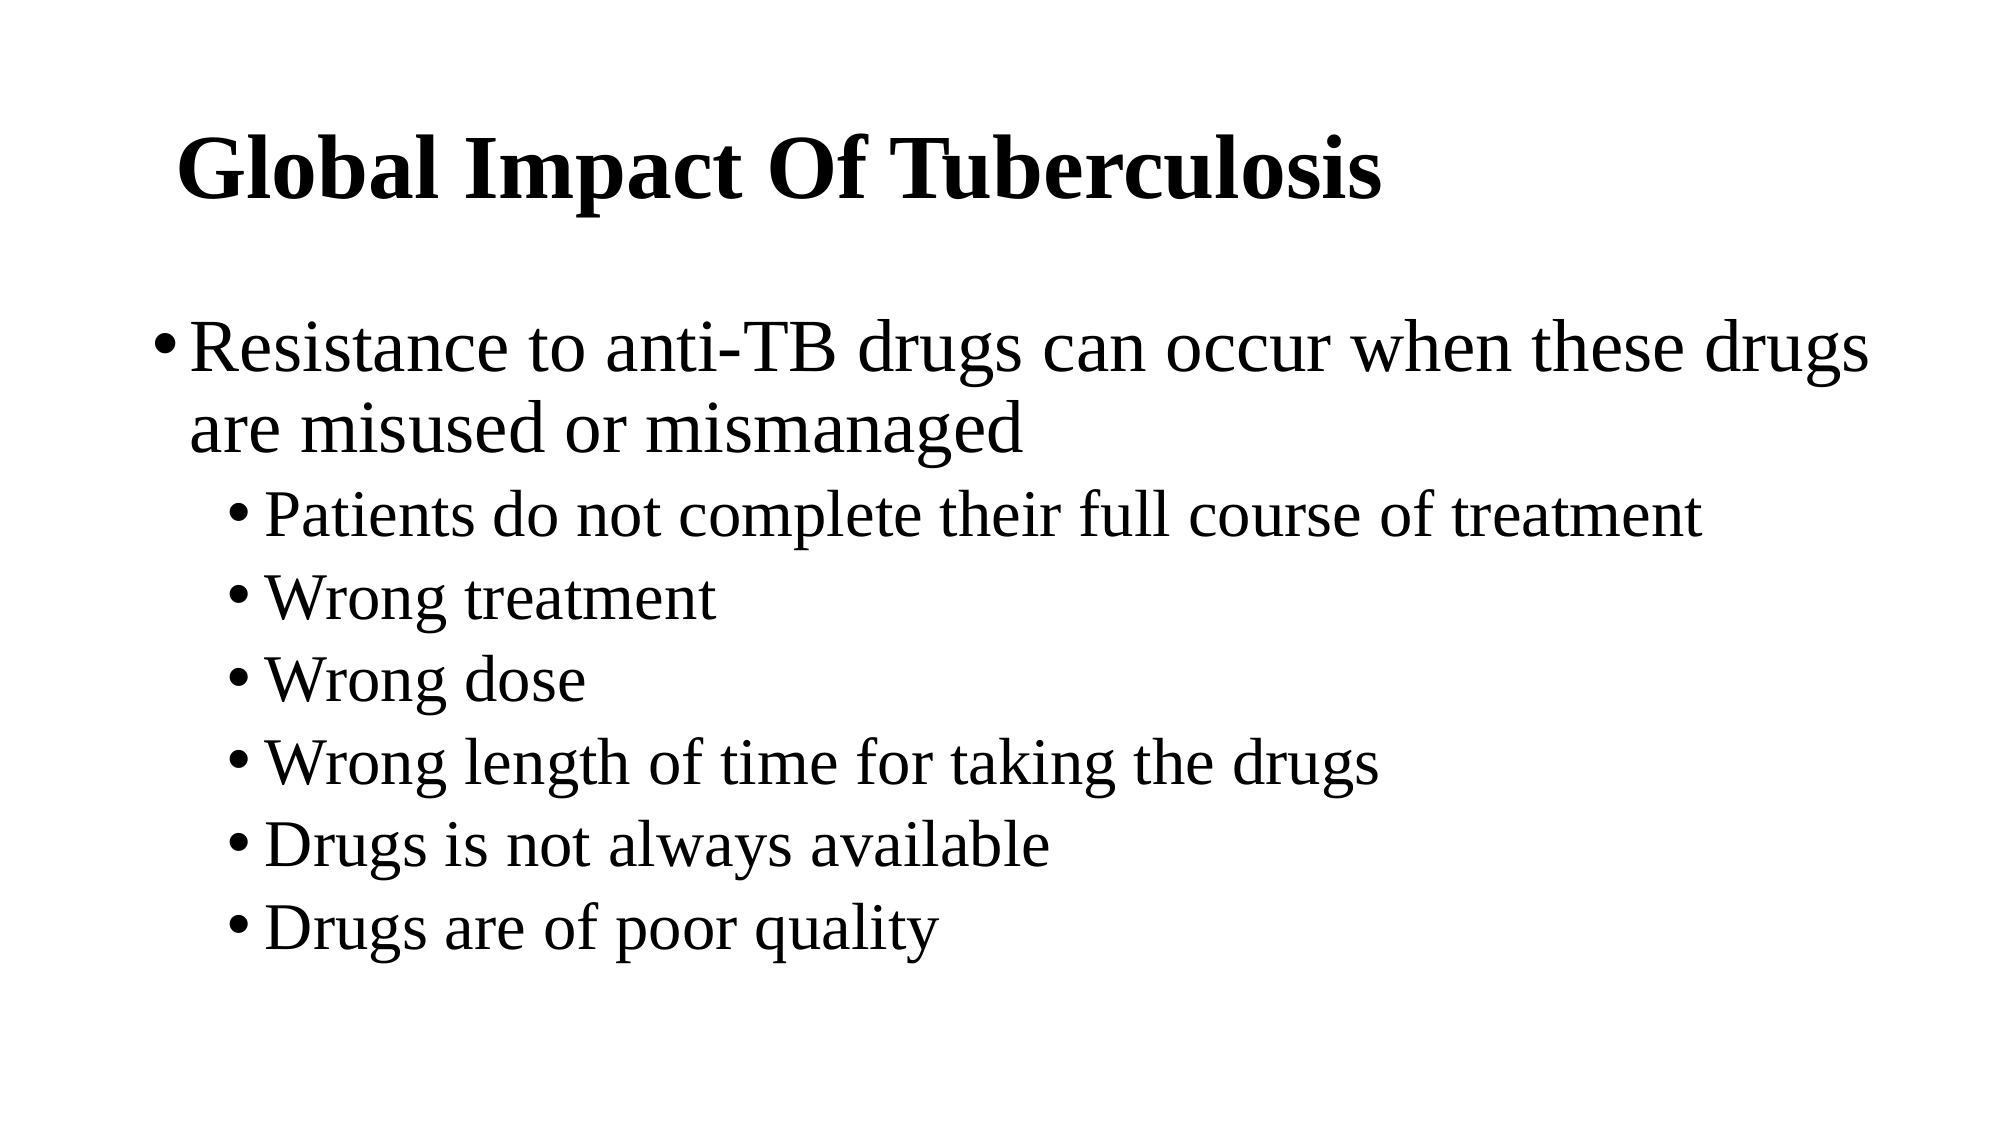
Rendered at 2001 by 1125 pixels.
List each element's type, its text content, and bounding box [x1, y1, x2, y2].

title Global Impact Of Tuberculosis [137, 59, 1863, 278]
list Resistance to anti-TB drugs can occur when these drugs are misused or mismanaged Patients do not complete their full course of treatment Wrong treatment Wrong dose Wrong length of time for taking the drugs Drugs is not always available Drugs are of poor quality [137, 299, 1964, 1091]
